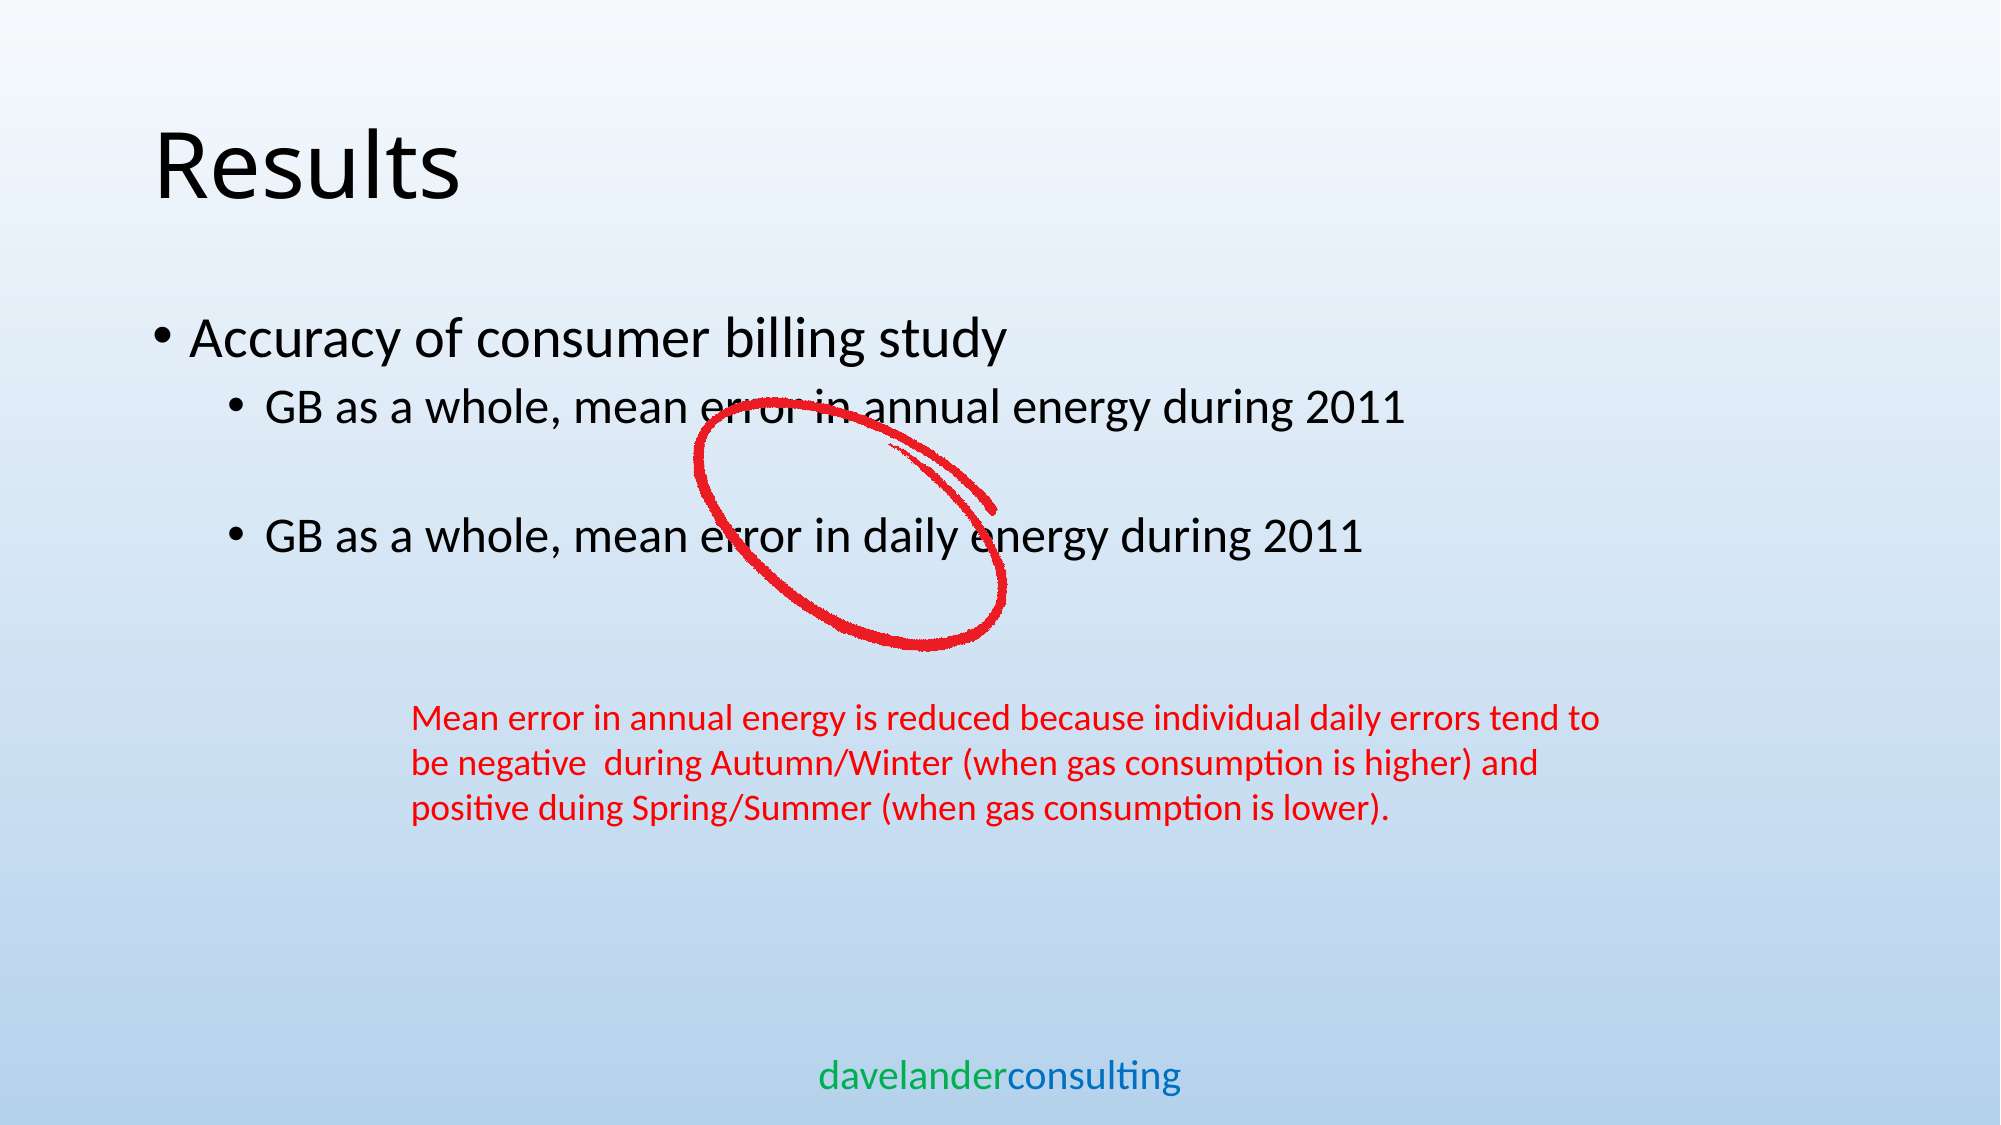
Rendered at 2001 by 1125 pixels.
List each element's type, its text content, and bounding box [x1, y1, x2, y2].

title Results [137, 59, 1863, 278]
text_box Mean error in annual energy is reduced because individual daily errors tend to be negative during Autumn/Winter (when gas consumption is higher) and positive duing Spring/Summer (when gas consumption is lower). [396, 685, 1631, 836]
footer davelanderconsulting [662, 1042, 1338, 1103]
picture [574, 238, 1133, 717]
